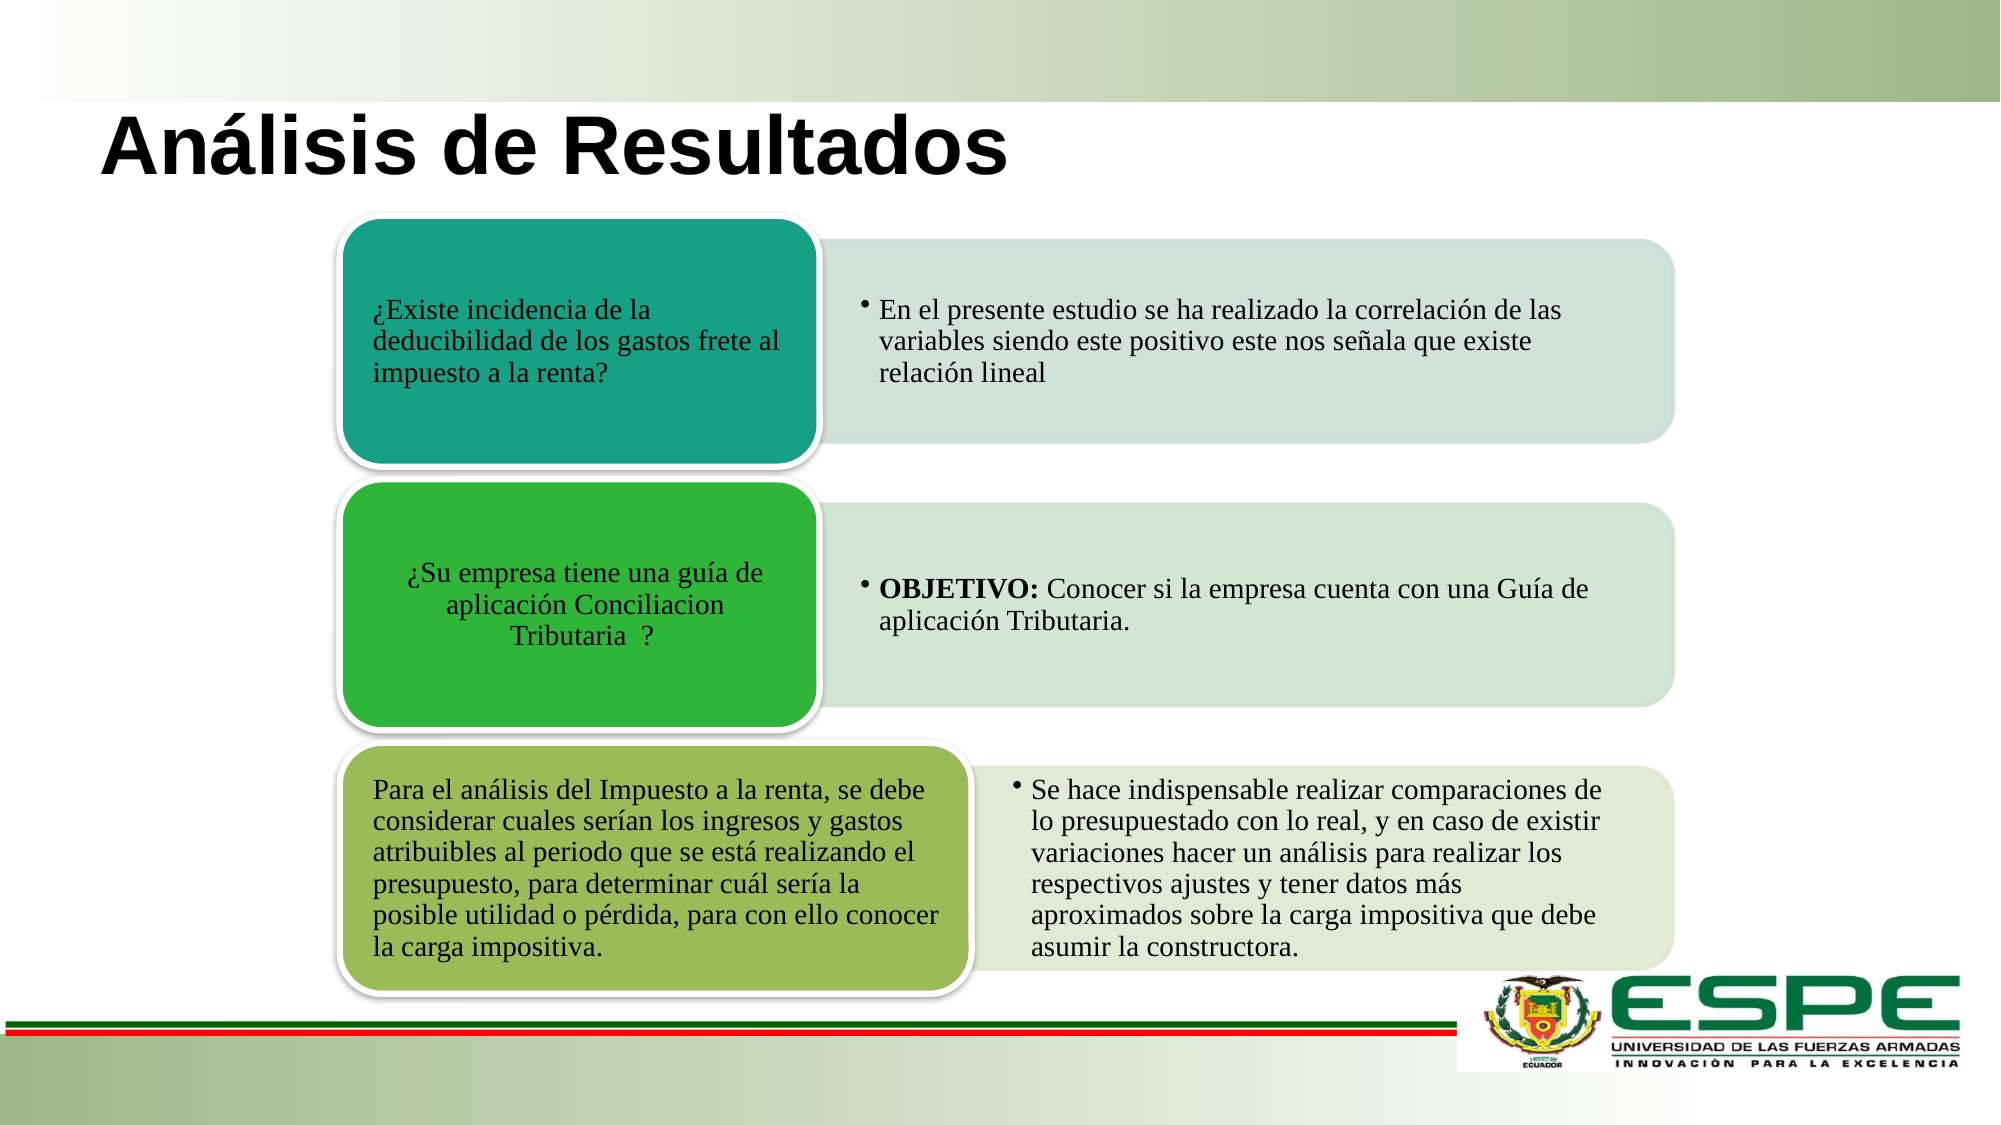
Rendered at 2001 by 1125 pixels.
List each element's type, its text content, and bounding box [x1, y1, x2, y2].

picture [1456, 968, 1994, 1072]
text_box Análisis de Resultados [84, 90, 1699, 199]
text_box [339, 215, 1674, 995]
